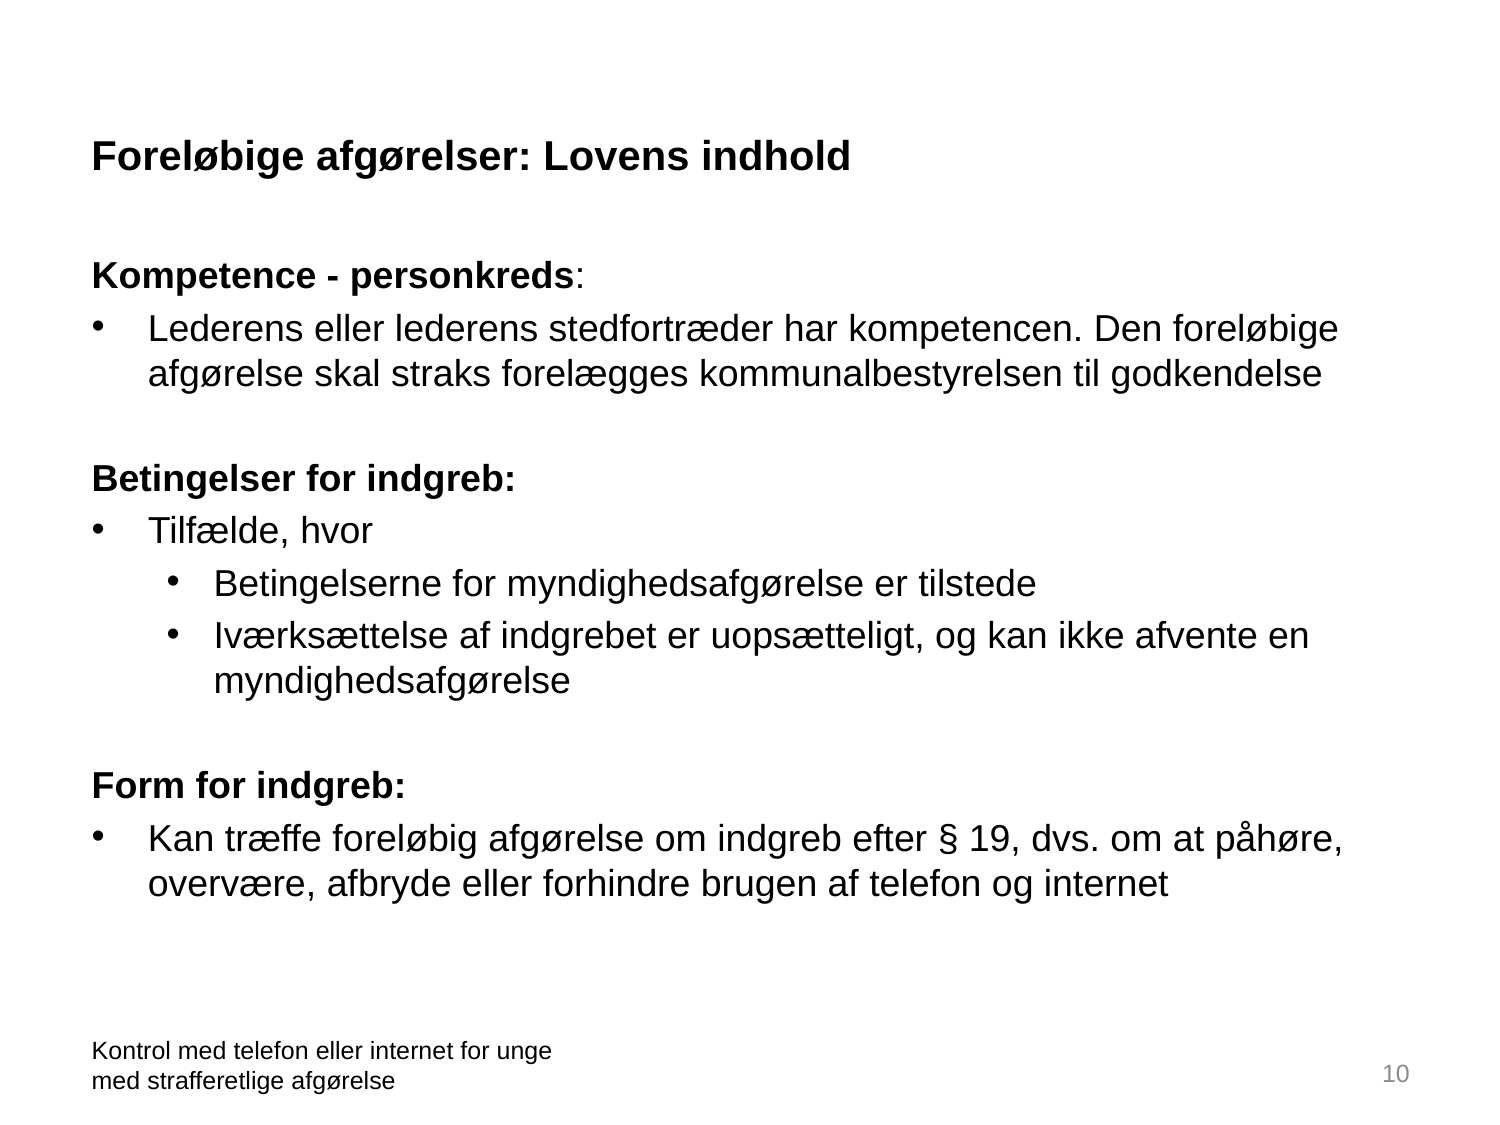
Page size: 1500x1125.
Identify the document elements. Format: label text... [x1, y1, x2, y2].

slide_number 10 [1074, 1042, 1425, 1103]
list Kompetence - personkreds: Lederens eller lederens stedfortræder har kompetencen. Den foreløbige afgørelse skal straks forelægges kommunalbestyrelsen til godkendelse Betingelser for indgreb: Tilfælde, hvor Betingelserne for myndighedsafgørelse er tilstede Iværksættelse af indgrebet er uopsætteligt, og kan ikke afvente en myndighedsafgørelse Form for indgreb: Kan træffe foreløbig afgørelse om indgreb efter § 19, dvs. om at påhøre, overvære, afbryde eller forhindre brugen af telefon og internet [76, 243, 1450, 1073]
title Foreløbige afgørelser: Lovens indhold [64, 0, 994, 208]
footer Kontrol med telefon eller internet for unge med strafferetlige afgørelse [76, 1035, 621, 1095]
